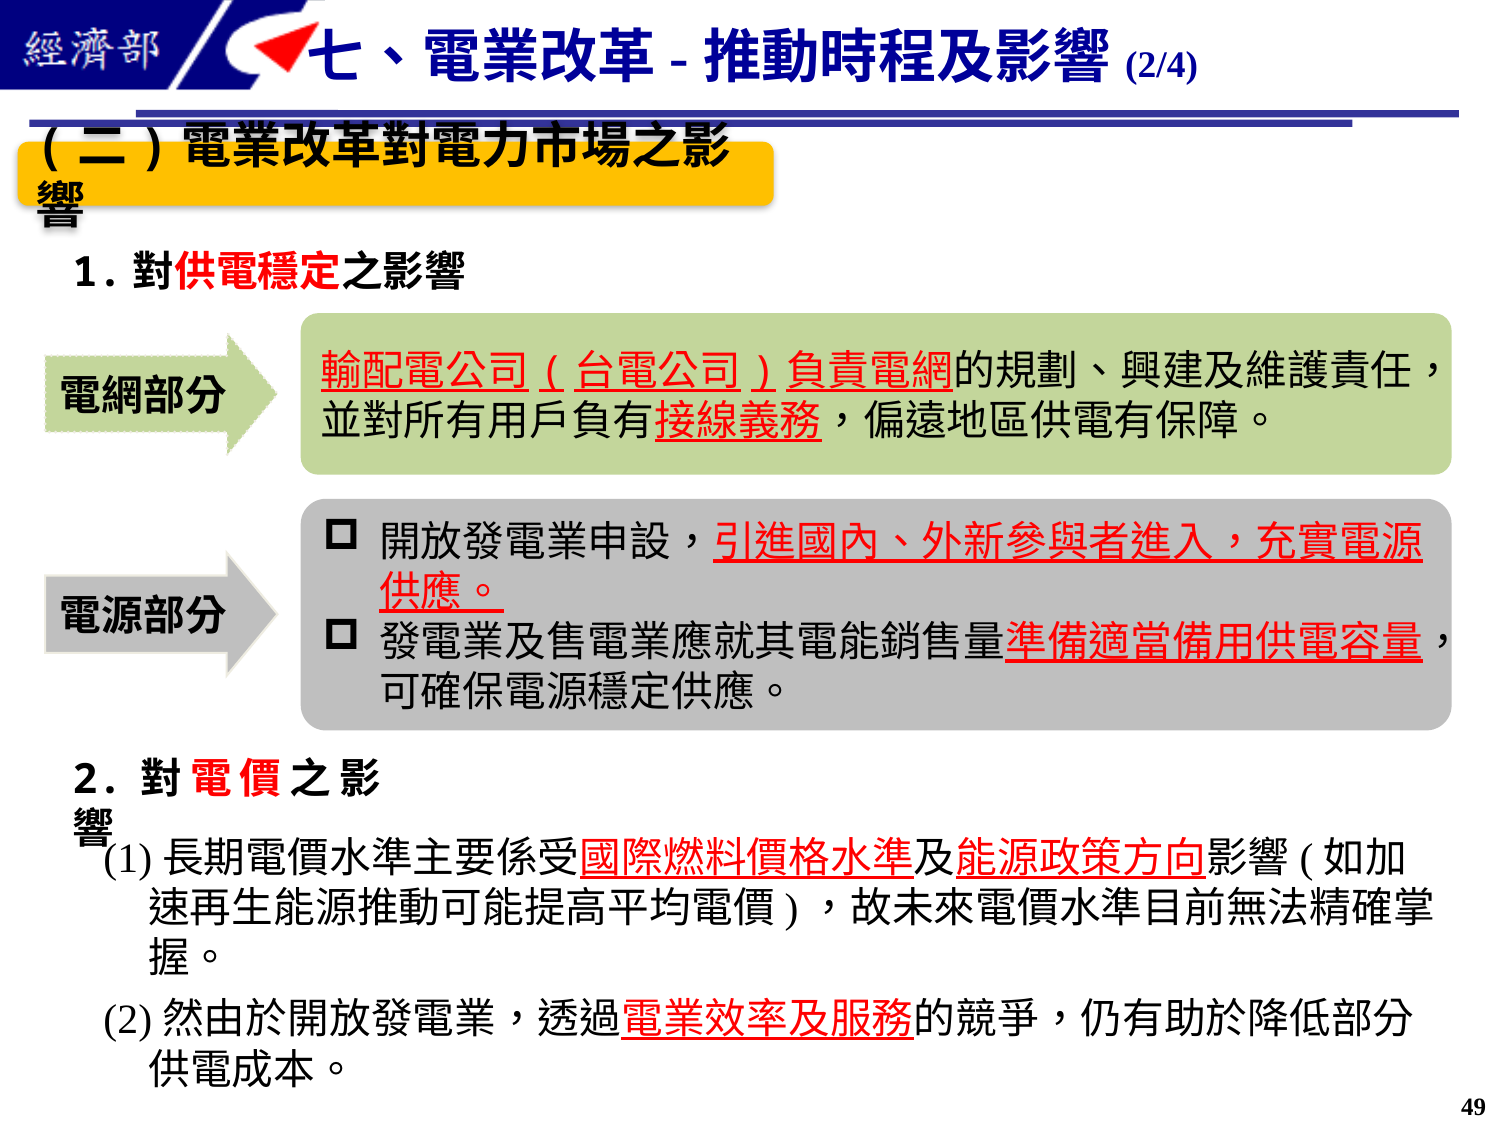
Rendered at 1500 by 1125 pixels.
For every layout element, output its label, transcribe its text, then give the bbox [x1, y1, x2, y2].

text_box (二)電業改革對電力市場之影響 [16, 140, 775, 207]
picture [0, 0, 325, 7]
text_box 輸配電公司(台電公司)負責電網的規劃、興建及維護責任， 並對所有用戶負有接線義務，偏遠地區供電有保障。 [300, 313, 1452, 475]
text_box 49 [1163, 1082, 1500, 1125]
text_box 2.對電價之影響 [45, 744, 396, 859]
text_box 開放發電業申設，引進國內、外新參與者進入，充實電源 供應。 發電業及售電業應就其電能銷售量準備適當備用供電容量， 可確保電源穩定供應。 [300, 498, 1452, 731]
text_box 電網部分 [45, 332, 278, 455]
text_box 電源部分 [45, 552, 278, 676]
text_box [29, 113, 1460, 124]
text_box 七、電業改革-推動時程及影響(2/4) [0, 7, 1500, 102]
text_box (1)長期電價水準主要係受國際燃料價格水準及能源政策方向影響(如加速再生能源推動可能提高平均電價)，故未來電價水準目前無法精確掌握。 (2)然由於開放發電業，透過電業效率及服務的競爭，仍有助於降低部分供電成本。 [88, 823, 1459, 1100]
text_box 1.對供電穩定之影響 [45, 237, 550, 303]
